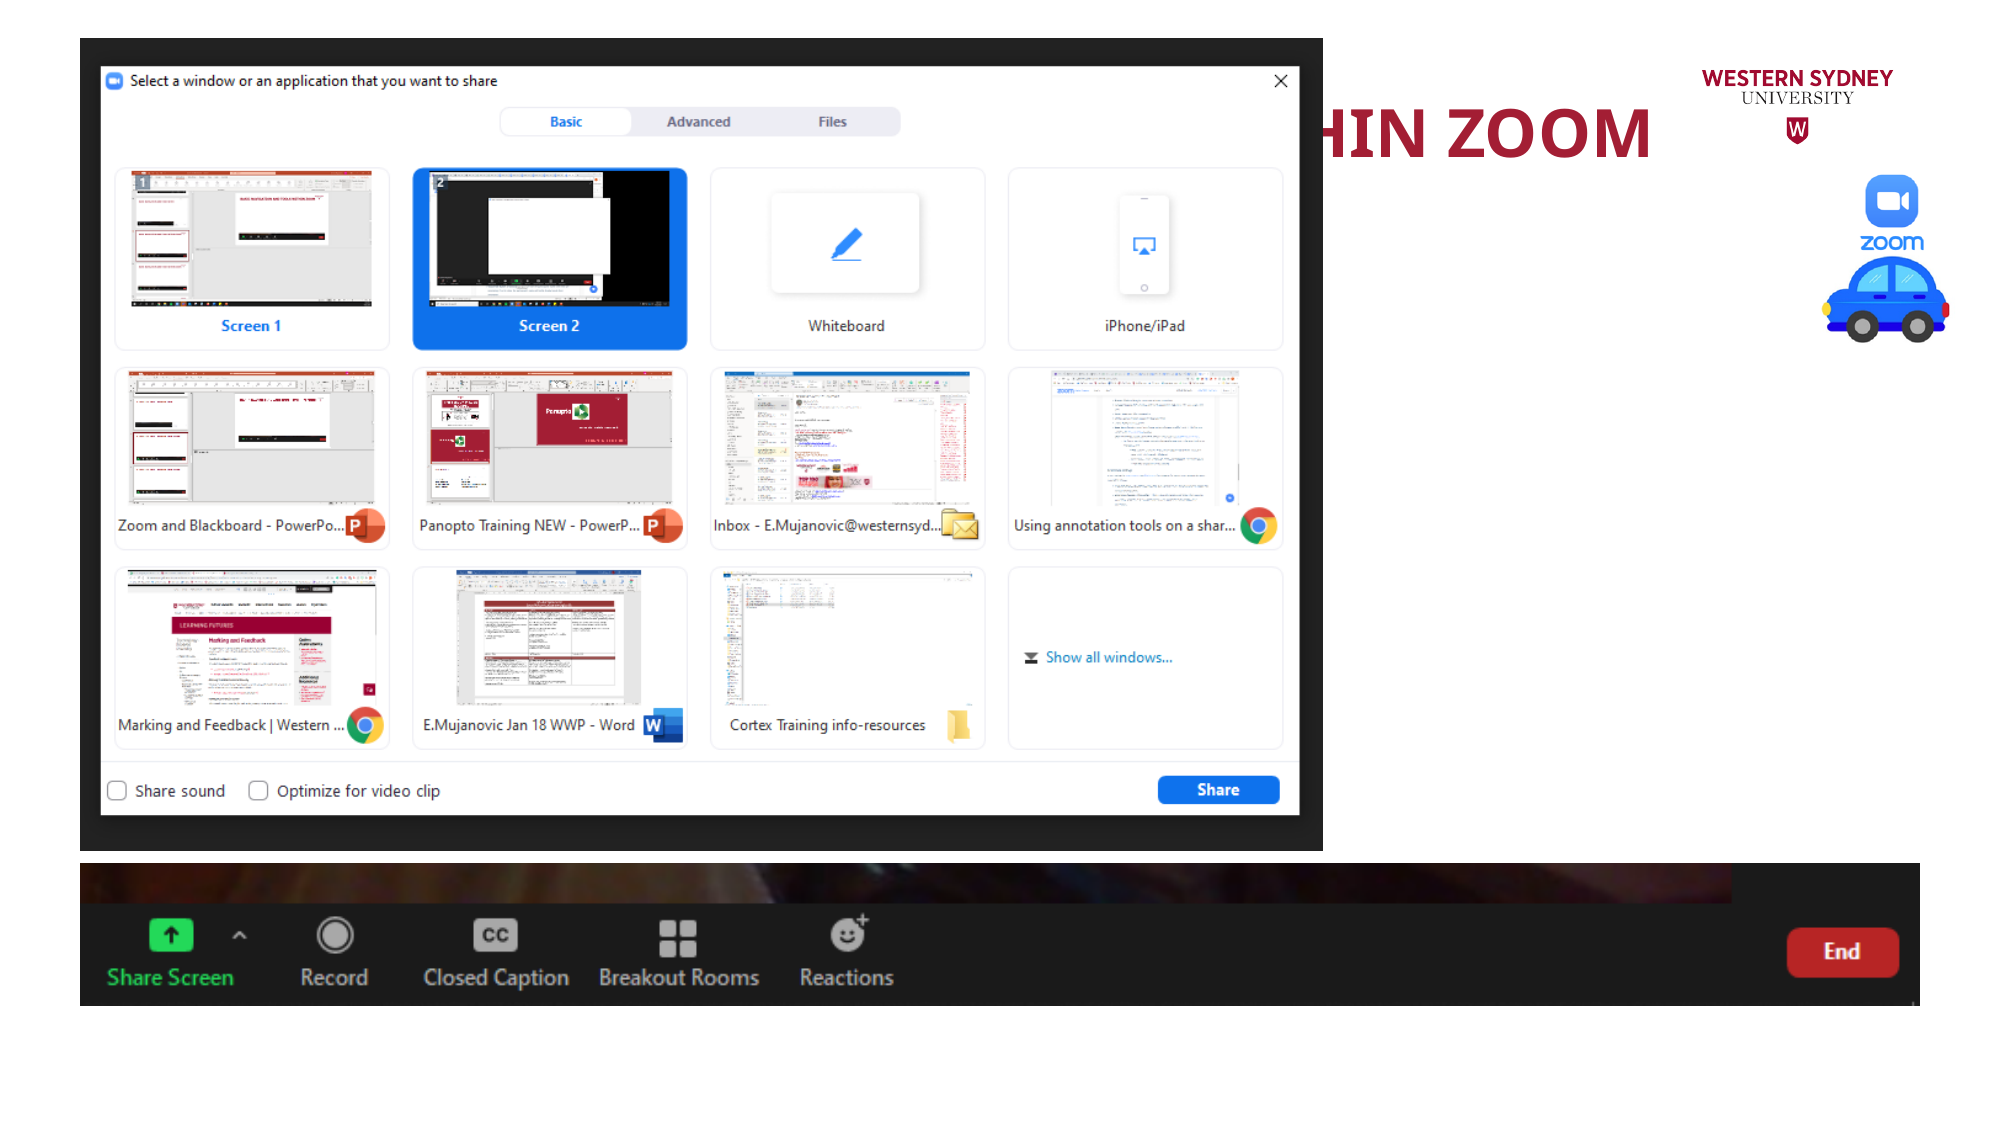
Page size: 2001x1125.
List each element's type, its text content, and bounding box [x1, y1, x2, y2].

picture [80, 38, 1323, 851]
picture [1697, 64, 1898, 150]
title BASIC NAVIGATION AND TOOLS WITHIN ZOOM [1323, 114, 1892, 169]
picture [1814, 168, 1959, 349]
picture [79, 863, 1920, 1006]
